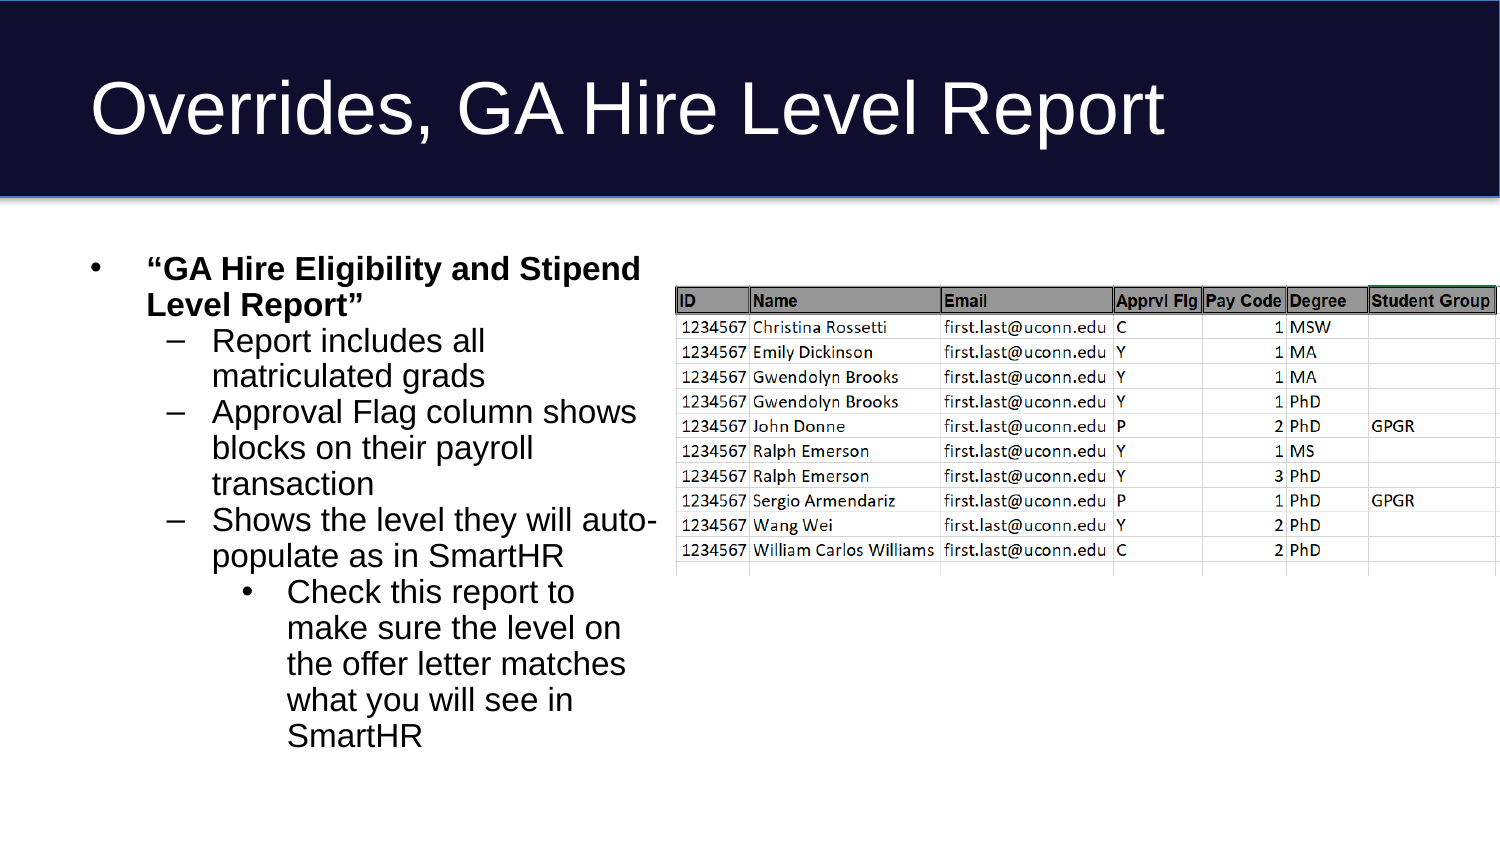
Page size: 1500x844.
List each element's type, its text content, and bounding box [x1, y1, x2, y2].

picture [675, 285, 1500, 576]
title Overrides, GA Hire Level Report [75, 33, 1425, 175]
list “GA Hire Eligibility and Stipend Level Report” Report includes all matriculated grads Approval Flag column shows blocks on their payroll transaction Shows the level they will auto-populate as in SmartHR Check this report to make sure the level on the offer letter matches what you will see in SmartHR [75, 204, 676, 761]
